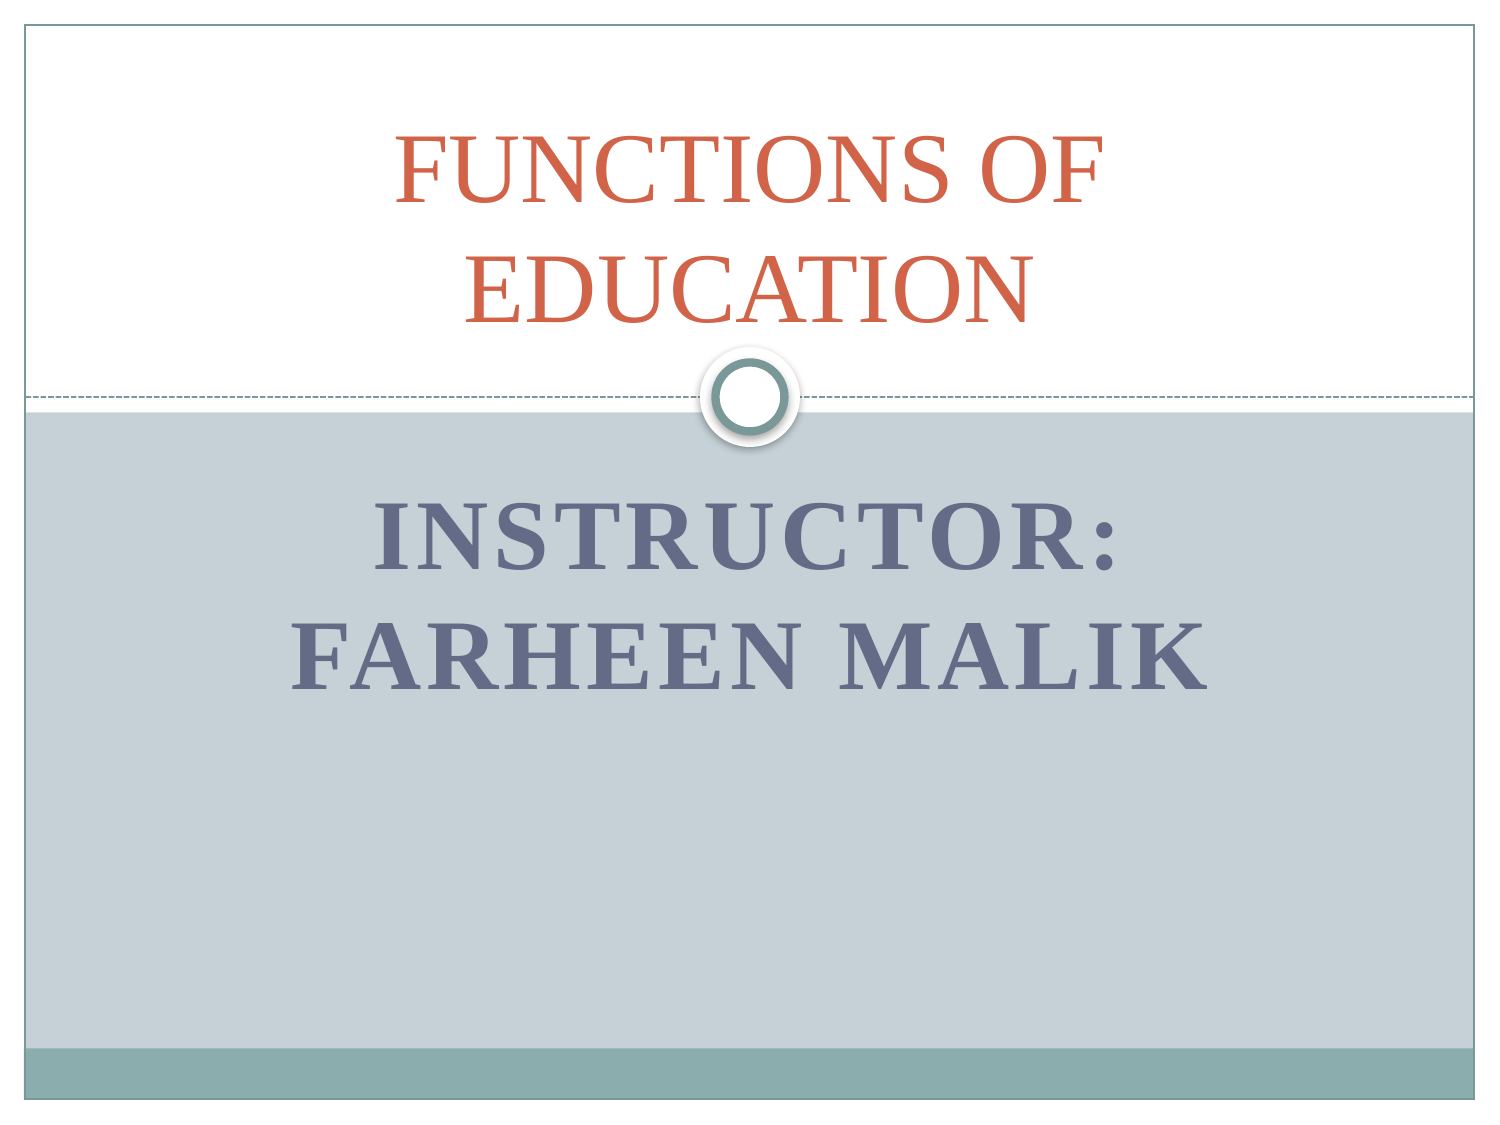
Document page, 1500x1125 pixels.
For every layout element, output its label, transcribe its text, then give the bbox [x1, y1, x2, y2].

title FUNCTIONS OF EDUCATION [112, 62, 1388, 350]
subtitle Instructor: Farheen Malik [225, 462, 1275, 750]
